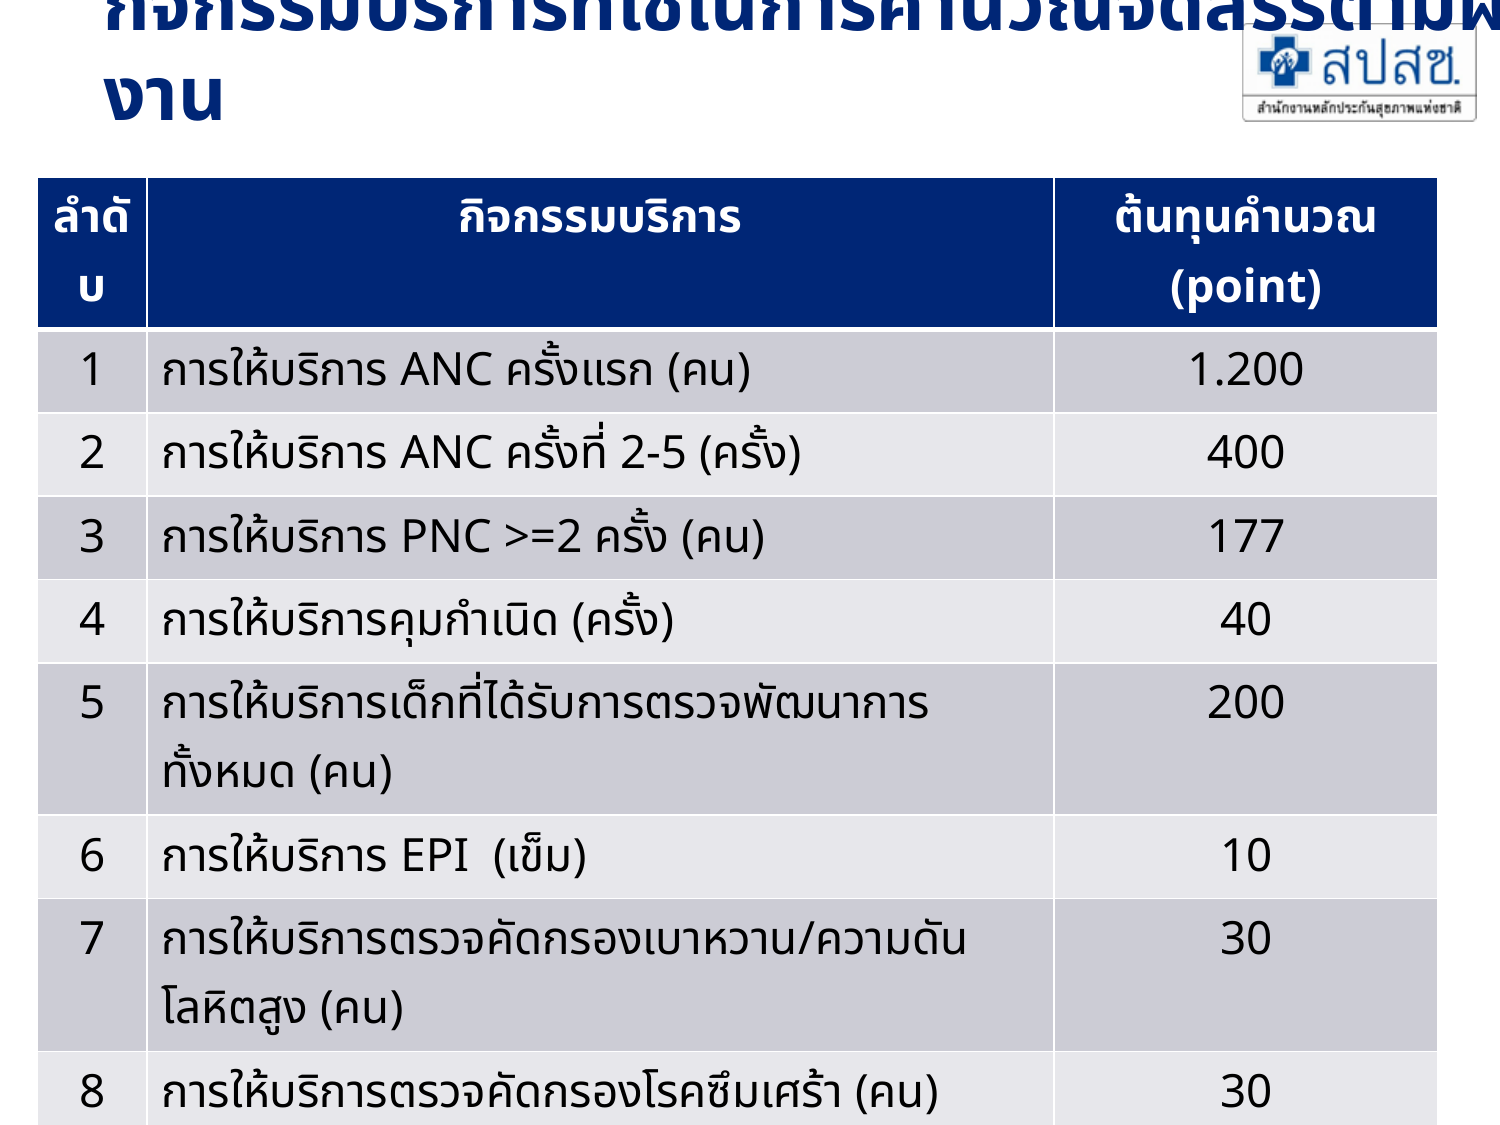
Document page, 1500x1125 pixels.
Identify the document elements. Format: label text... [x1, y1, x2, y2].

table_cell การให้บริการ EPI (เข็ม) [148, 816, 1053, 898]
table_cell 200 [1055, 664, 1437, 814]
table_cell 2 [38, 414, 146, 495]
table_cell การให้บริการตรวจคัดกรองเบาหวาน/ความดันโลหิตสูง (คน) [148, 899, 1053, 1051]
table_header กิจกรรมบริการ [148, 178, 1053, 327]
table_cell 8 [38, 1052, 146, 1125]
table_cell 1.200 [1055, 332, 1437, 412]
table_cell 40 [1055, 580, 1437, 662]
table_cell การให้บริการคุมกำเนิด (ครั้ง) [148, 580, 1053, 662]
table_cell การให้บริการ PNC >=2 ครั้ง (คน) [148, 497, 1053, 579]
table_cell 400 [1055, 414, 1437, 495]
table_cell การให้บริการ ANC ครั้งแรก (คน) [148, 332, 1053, 412]
table_cell 6 [38, 816, 146, 898]
table_cell 30 [1055, 899, 1437, 1051]
table_cell การให้บริการตรวจคัดกรองโรคซึมเศร้า (คน) [148, 1052, 1053, 1125]
table_header ต้นทุนคำนวณ (point) [1055, 178, 1437, 327]
title กิจกรรมบริการที่ใช้ในการคำนวณจัดสรรตามผลงาน [87, 25, 1500, 144]
table_header ลำดับ [38, 178, 146, 327]
table_cell 3 [38, 497, 146, 579]
table_cell 177 [1055, 497, 1437, 579]
table_cell 30 [1055, 1052, 1437, 1125]
table_cell 1 [38, 332, 146, 412]
table_cell 7 [38, 899, 146, 1051]
table_cell การให้บริการเด็กที่ได้รับการตรวจพัฒนาการทั้งหมด (คน) [148, 664, 1053, 814]
table_cell 4 [38, 580, 146, 662]
table_cell 5 [38, 664, 146, 814]
table_cell การให้บริการ ANC ครั้งที่ 2-5 (ครั้ง) [148, 414, 1053, 495]
table_cell 10 [1055, 816, 1437, 898]
